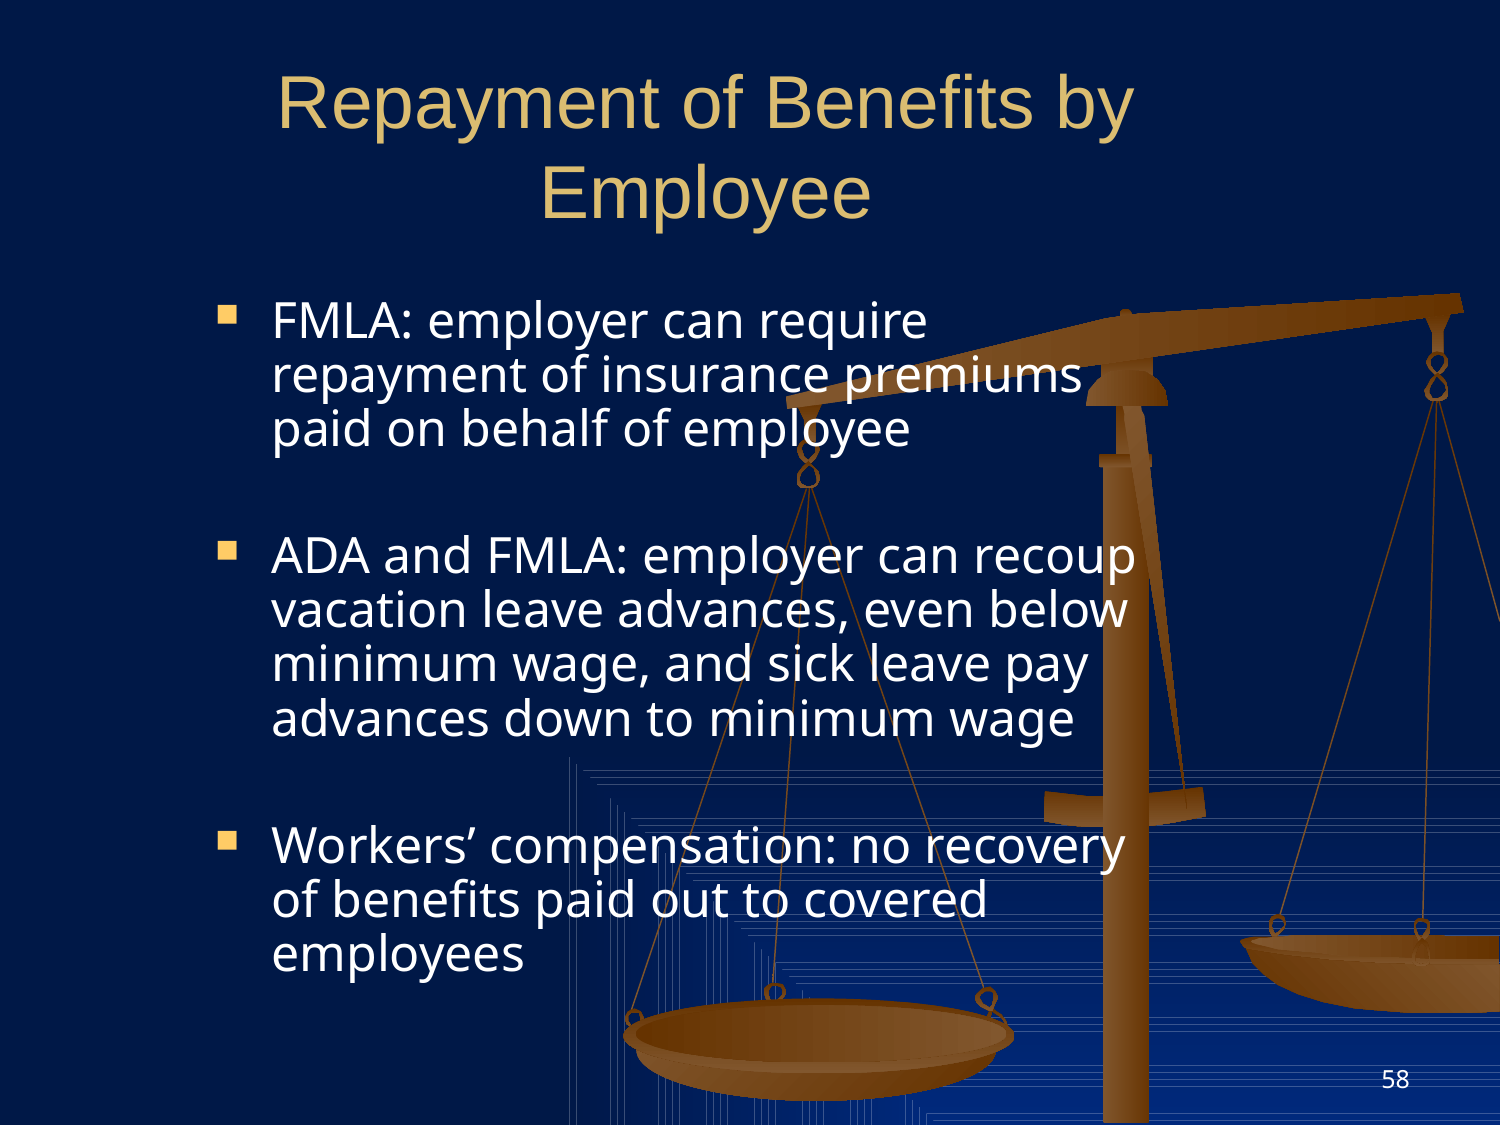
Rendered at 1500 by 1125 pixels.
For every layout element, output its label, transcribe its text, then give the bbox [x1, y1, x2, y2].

list FMLA: employer can require repayment of insurance premiums paid on behalf of employee ADA and FMLA: employer can recoup vacation leave advances, even below minimum wage, and sick leave pay advances down to minimum wage Workers’ compensation: no recovery of benefits paid out to covered employees [199, 287, 1201, 1088]
title Repayment of Benefits by Employee [149, 49, 1263, 238]
slide_number 58 [1074, 1029, 1426, 1106]
